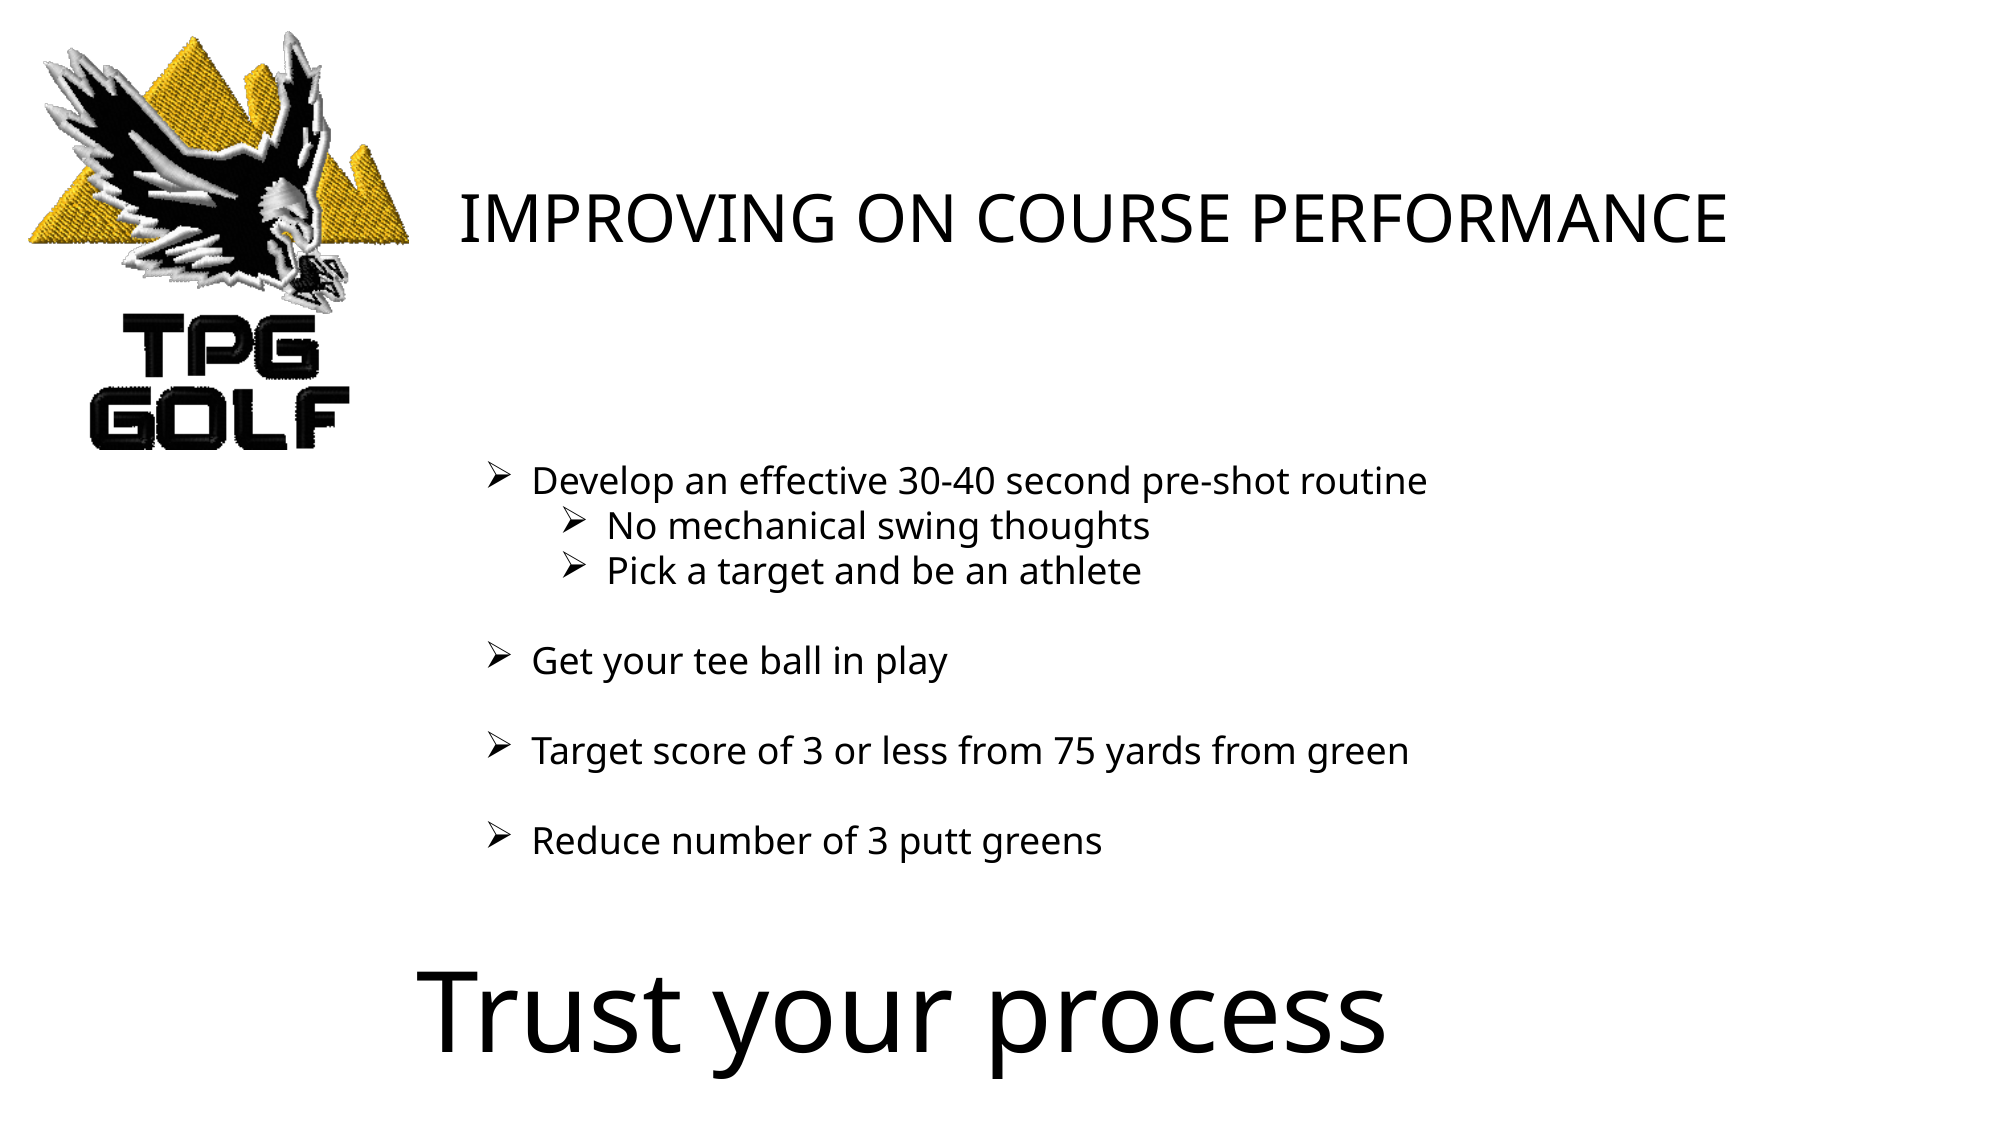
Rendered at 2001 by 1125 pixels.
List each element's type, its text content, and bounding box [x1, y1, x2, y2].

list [28, 31, 409, 451]
text_box Trust your process [400, 907, 2000, 1125]
text_box Develop an effective 30-40 second pre-shot routine No mechanical swing thoughts Pick a target and be an athlete Get your tee ball in play Target score of 3 or less from 75 yards from green Reduce number of 3 putt greens [469, 450, 1778, 907]
title IMPROVING ON COURSE PERFORMANCE [444, 112, 2000, 330]
